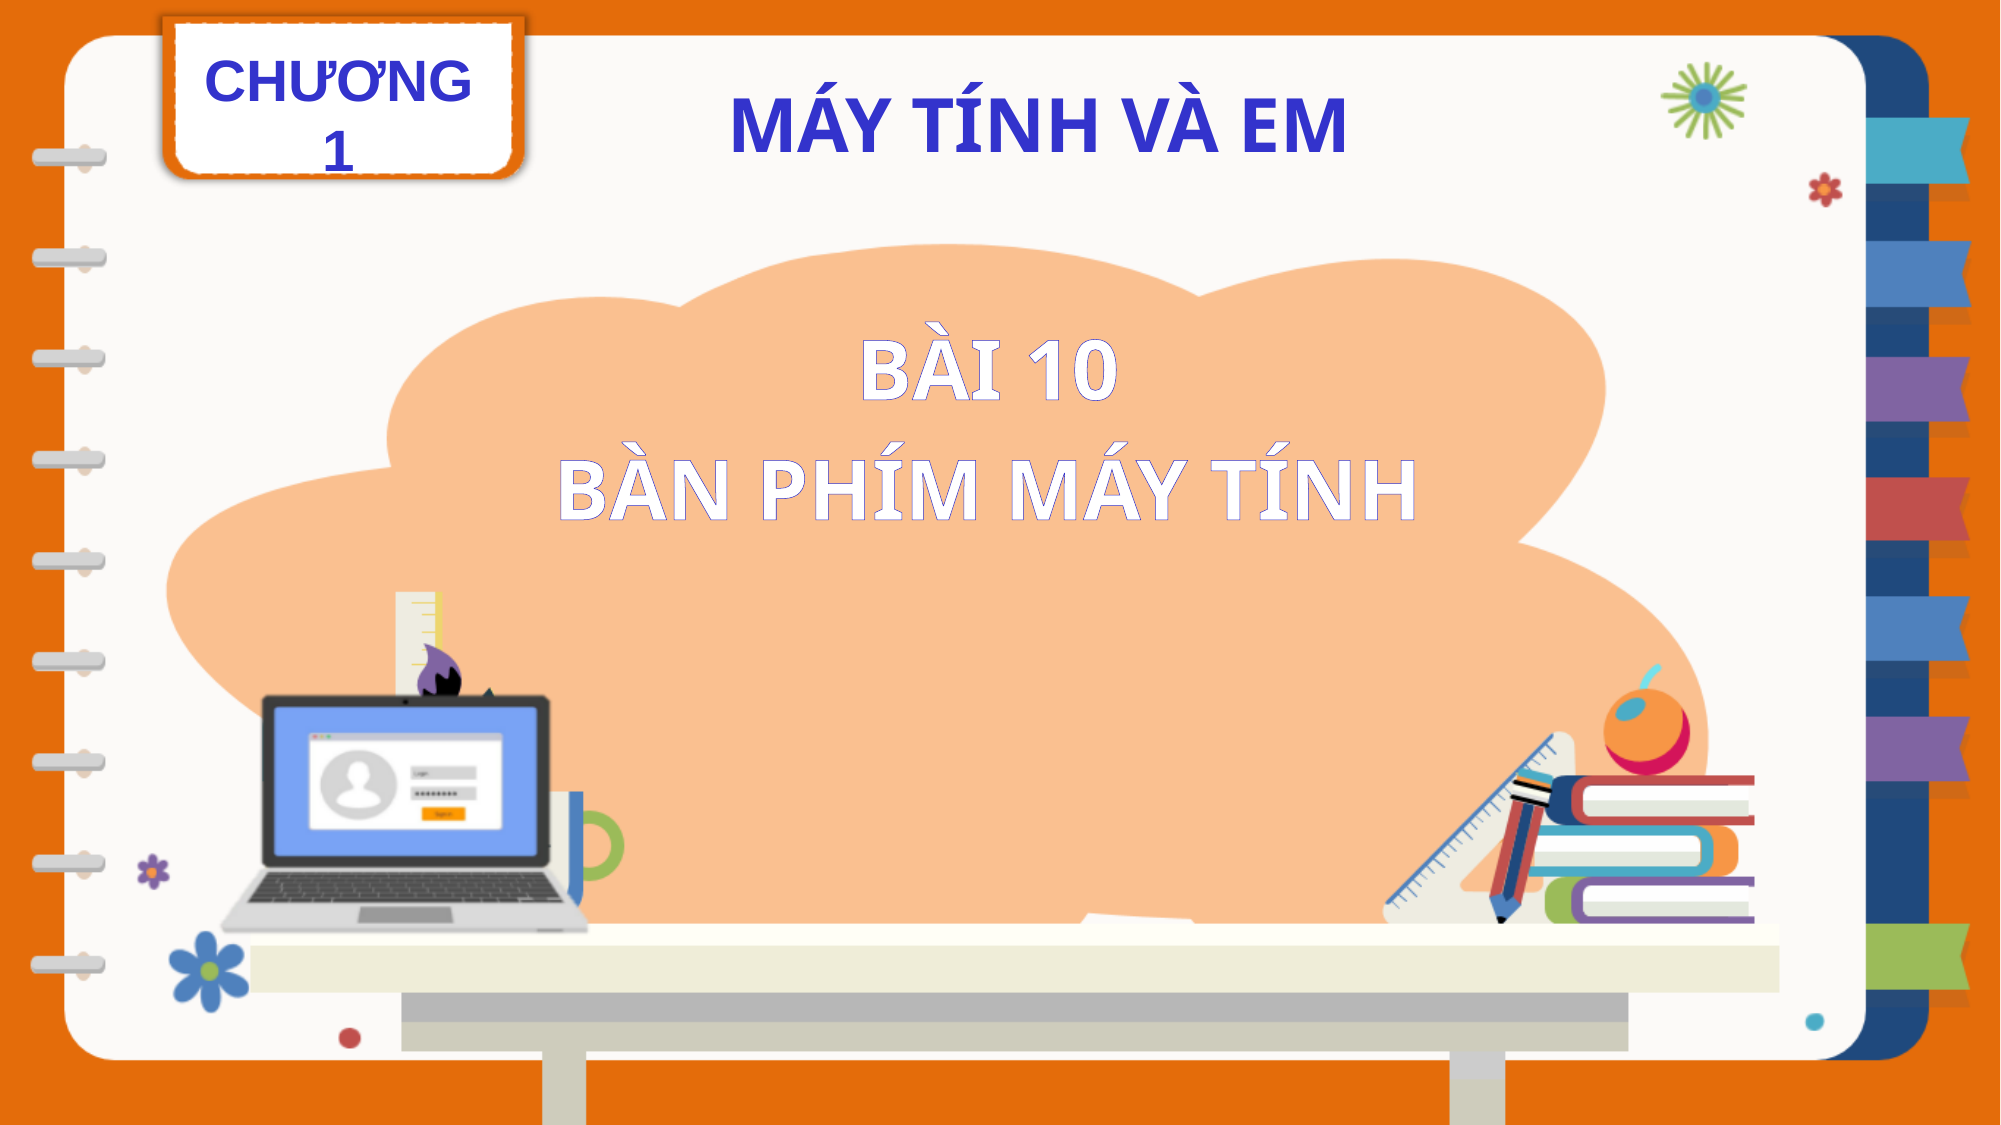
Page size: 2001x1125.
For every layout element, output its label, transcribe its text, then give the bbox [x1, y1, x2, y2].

text_box MÁY TÍNH VÀ EM [474, 69, 1605, 175]
text_box BÀI 10 BÀN PHÍM MÁY TÍNH [538, 289, 1437, 544]
text_box CHƯƠNG 1 [177, 35, 501, 191]
picture [0, 0, 2001, 1125]
